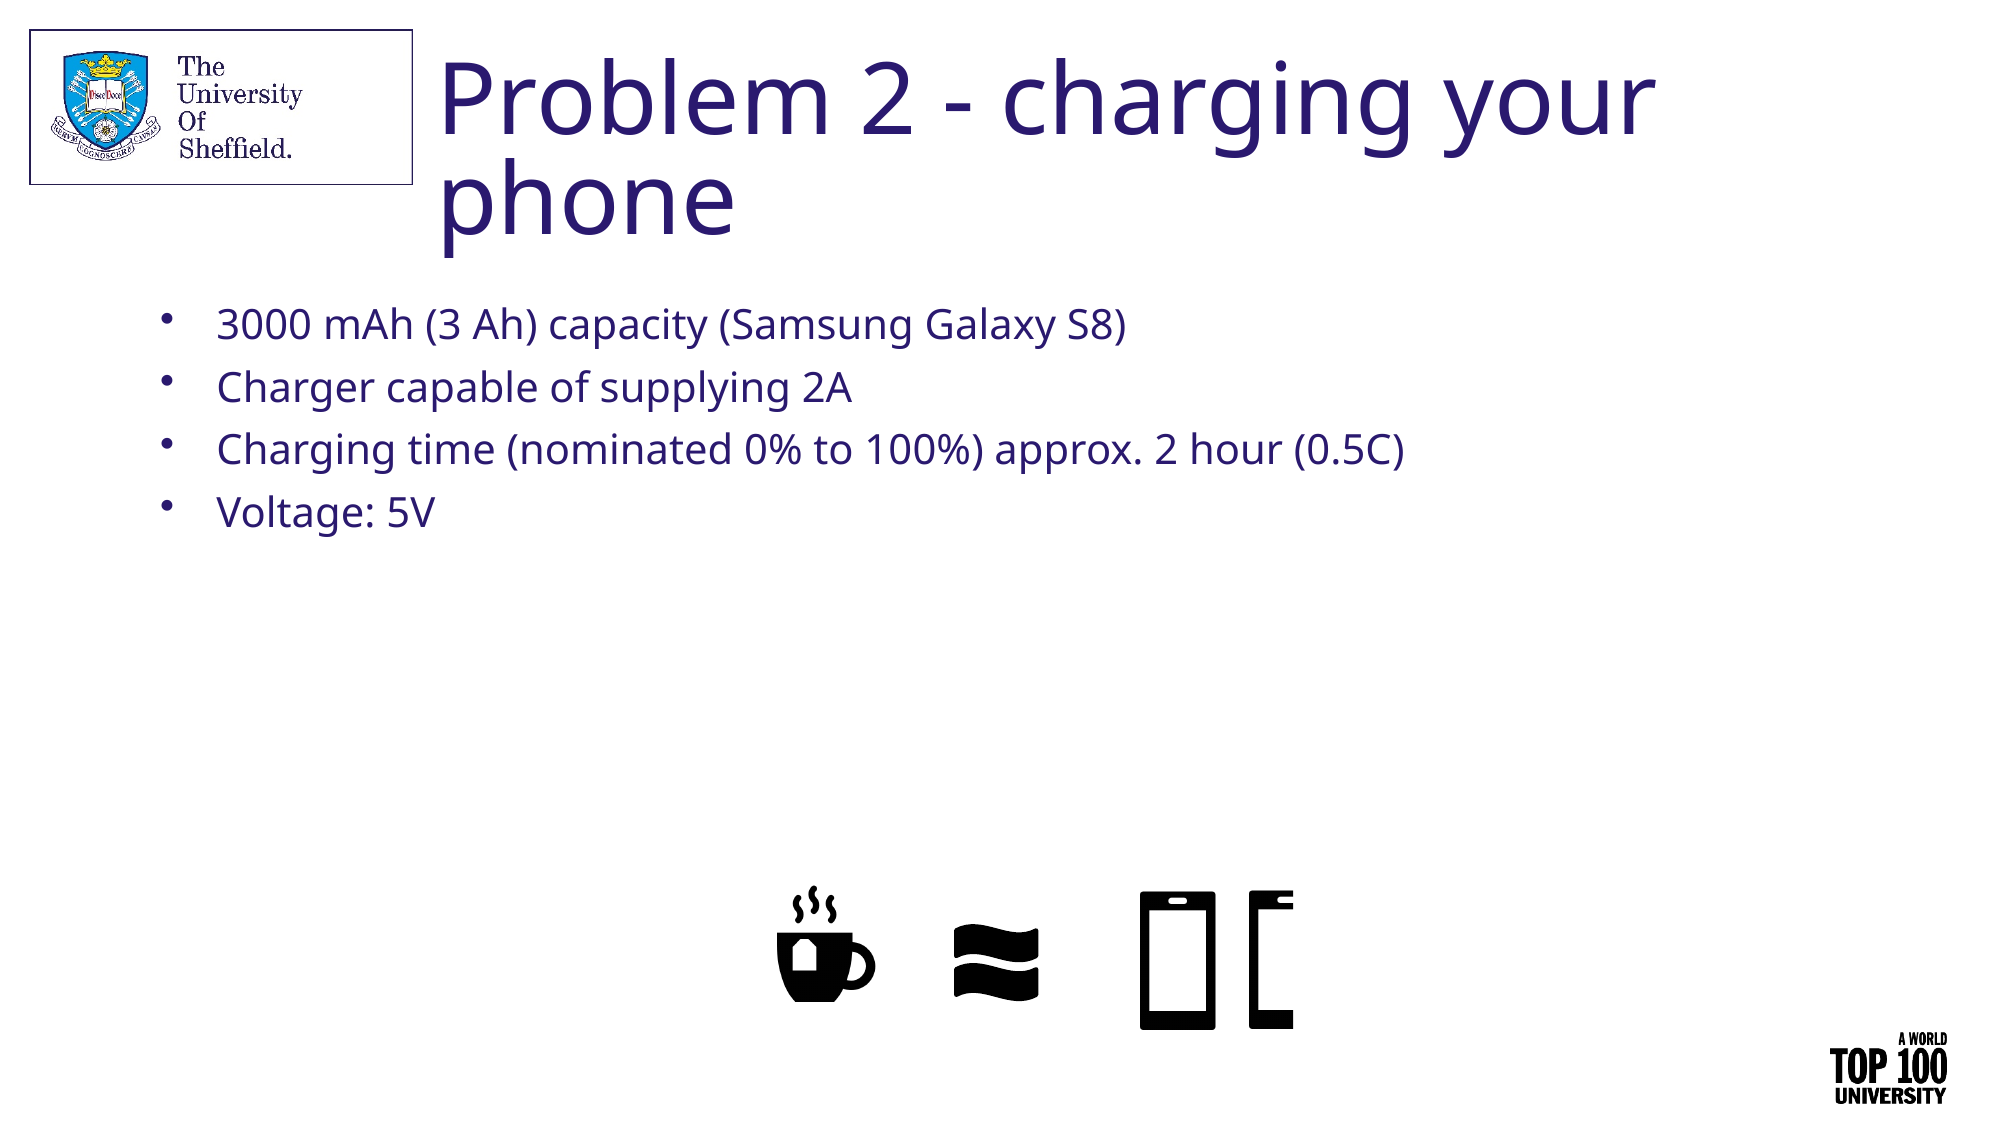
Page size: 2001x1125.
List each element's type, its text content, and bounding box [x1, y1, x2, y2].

text_box [954, 963, 1039, 1002]
picture [1102, 884, 1294, 1036]
text_box [954, 924, 1039, 963]
title Problem 2 - charging your phone [421, 47, 1969, 173]
picture [750, 867, 901, 1019]
picture [1830, 1032, 1947, 1104]
picture [29, 29, 413, 185]
